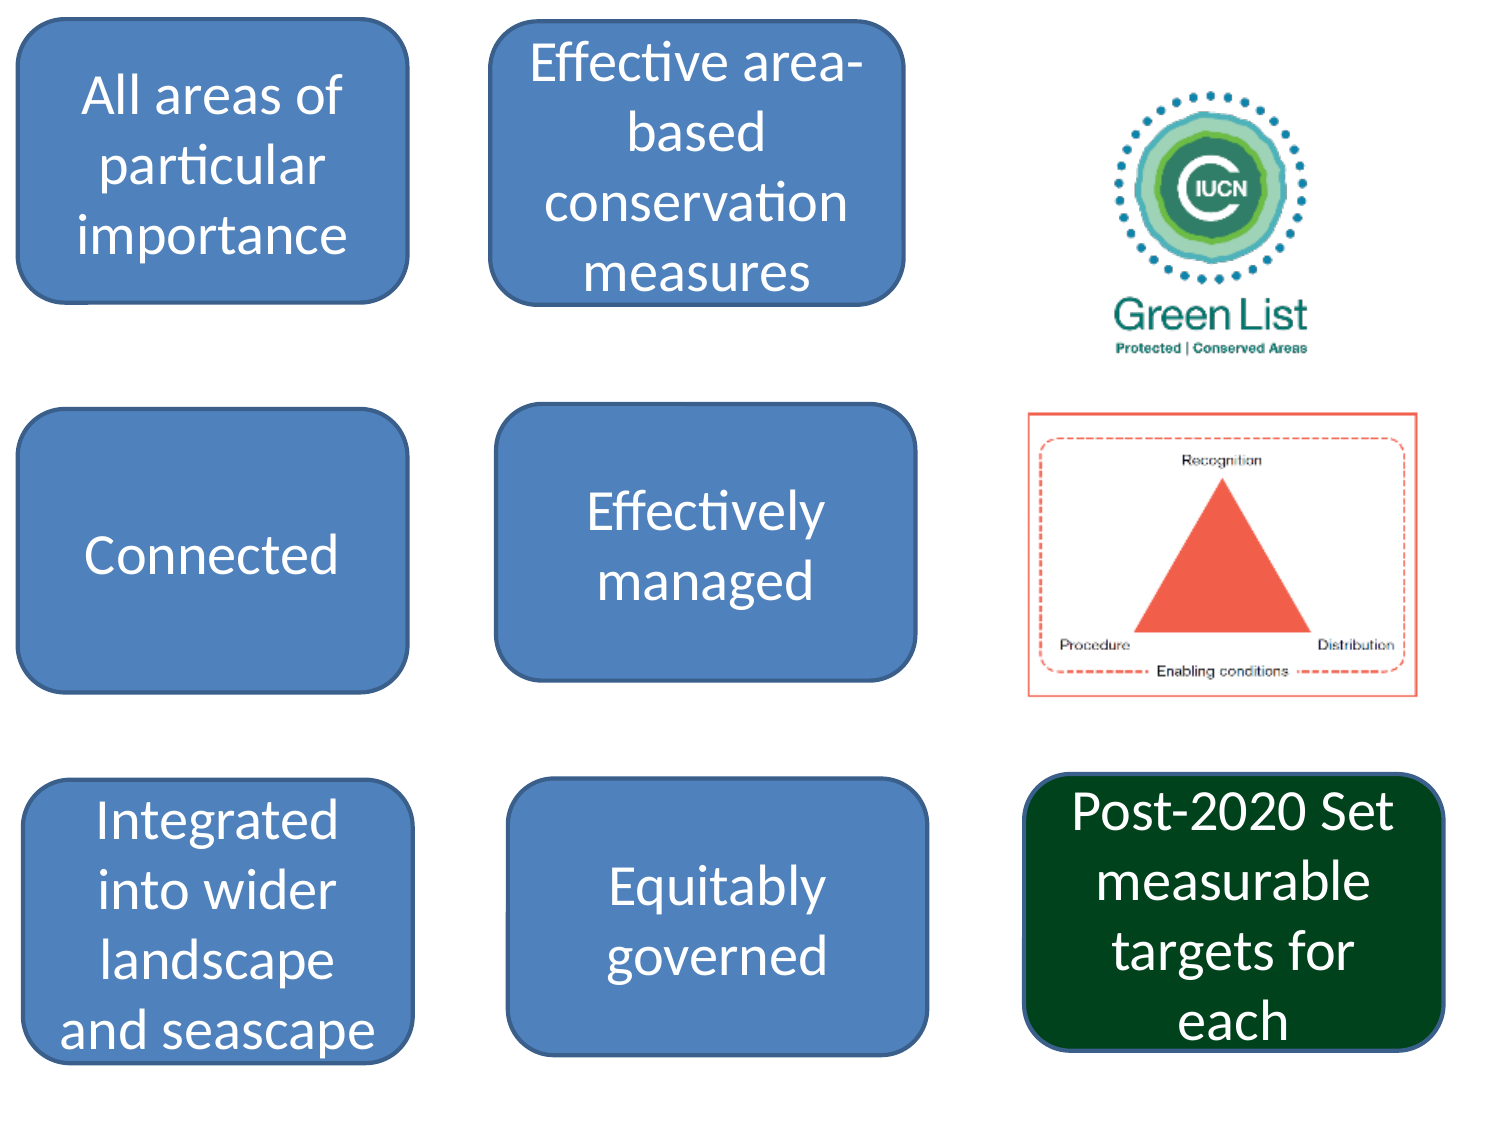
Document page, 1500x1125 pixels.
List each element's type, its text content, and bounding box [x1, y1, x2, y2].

text_box Connected [15, 406, 410, 695]
text_box All areas of particular importance [15, 17, 410, 305]
text_box Equitably governed [505, 776, 930, 1058]
text_box Effectively managed [493, 401, 918, 683]
text_box Effective area-based conservation measures [488, 19, 906, 307]
picture [1021, 7, 1424, 705]
text_box Integrated into wider landscape and seascape [20, 777, 415, 1066]
text_box Post-2020 Set measurable targets for each [1021, 771, 1446, 1053]
